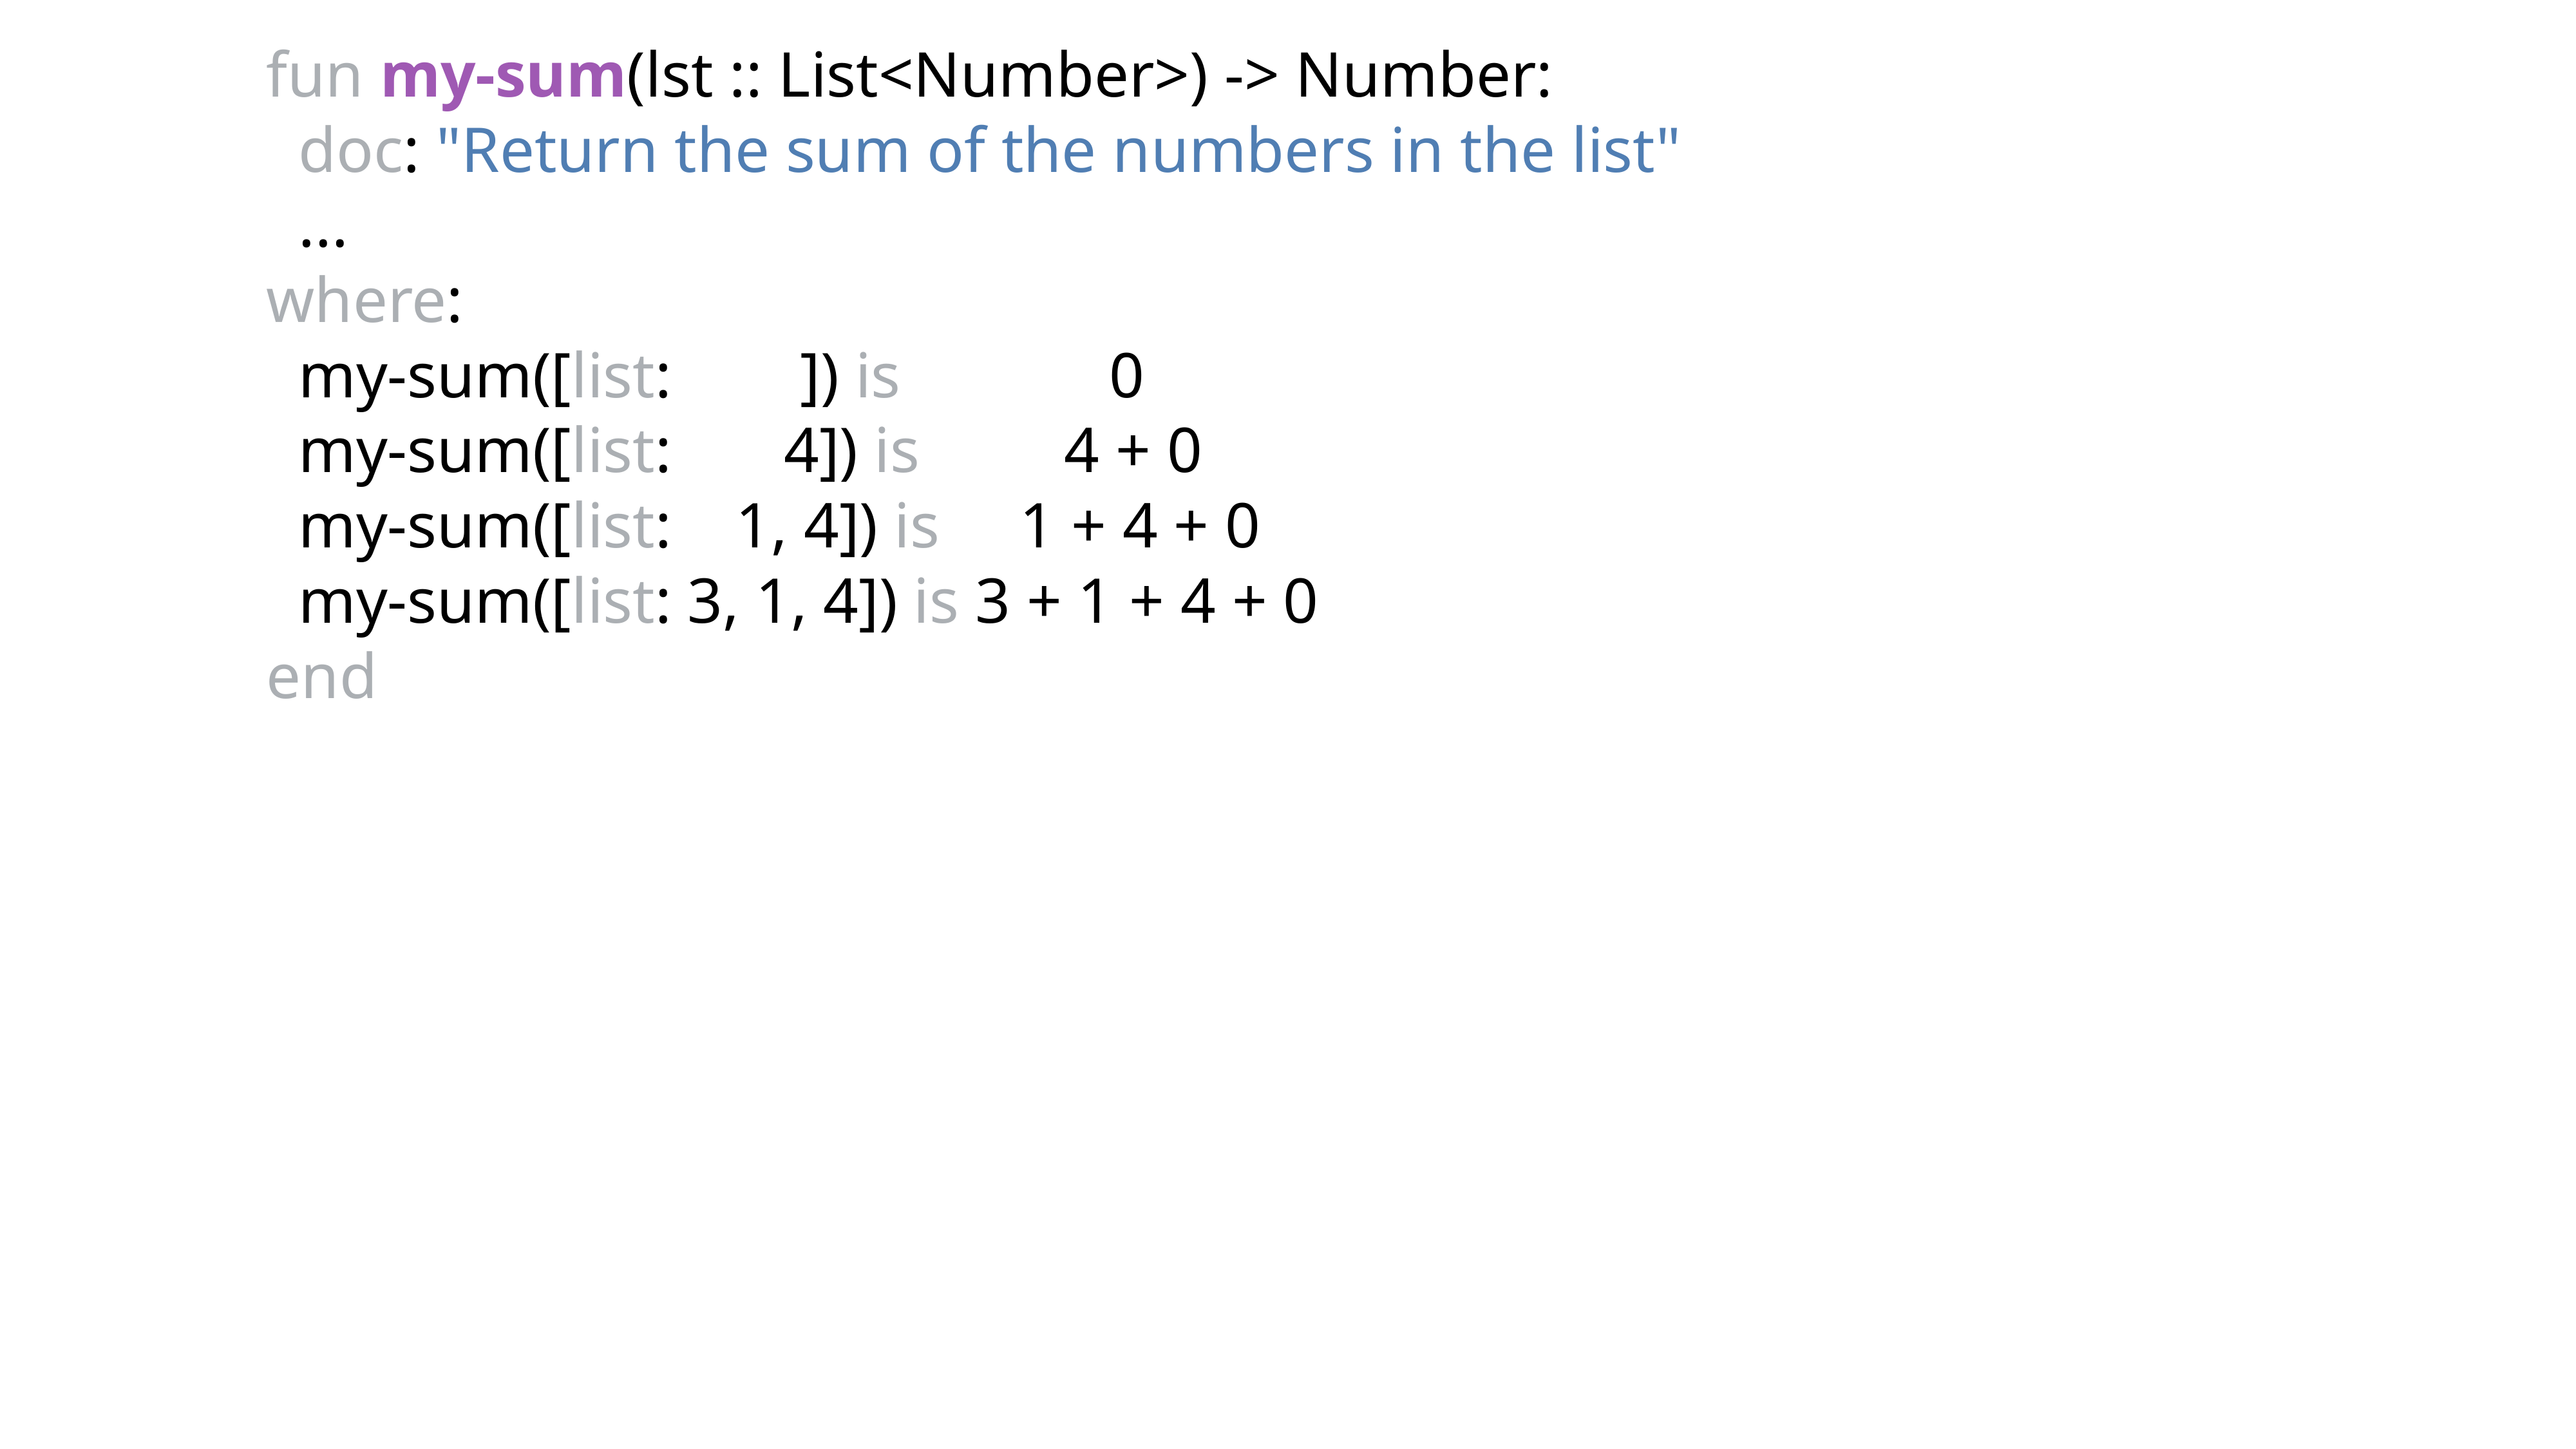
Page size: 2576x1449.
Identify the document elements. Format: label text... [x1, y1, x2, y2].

list fun my-sum(lst :: List<Number>) -> Number: doc: "Return the sum of the numbers in the list" ... where: my-sum([list: ]) is 0 my-sum([list: 4]) is 4 + 0 my-sum([list: 1, 4]) is 1 + 4 + 0 my-sum([list: 3, 1, 4]) is 3 + 1 + 4 + 0 end [258, 26, 2317, 1423]
